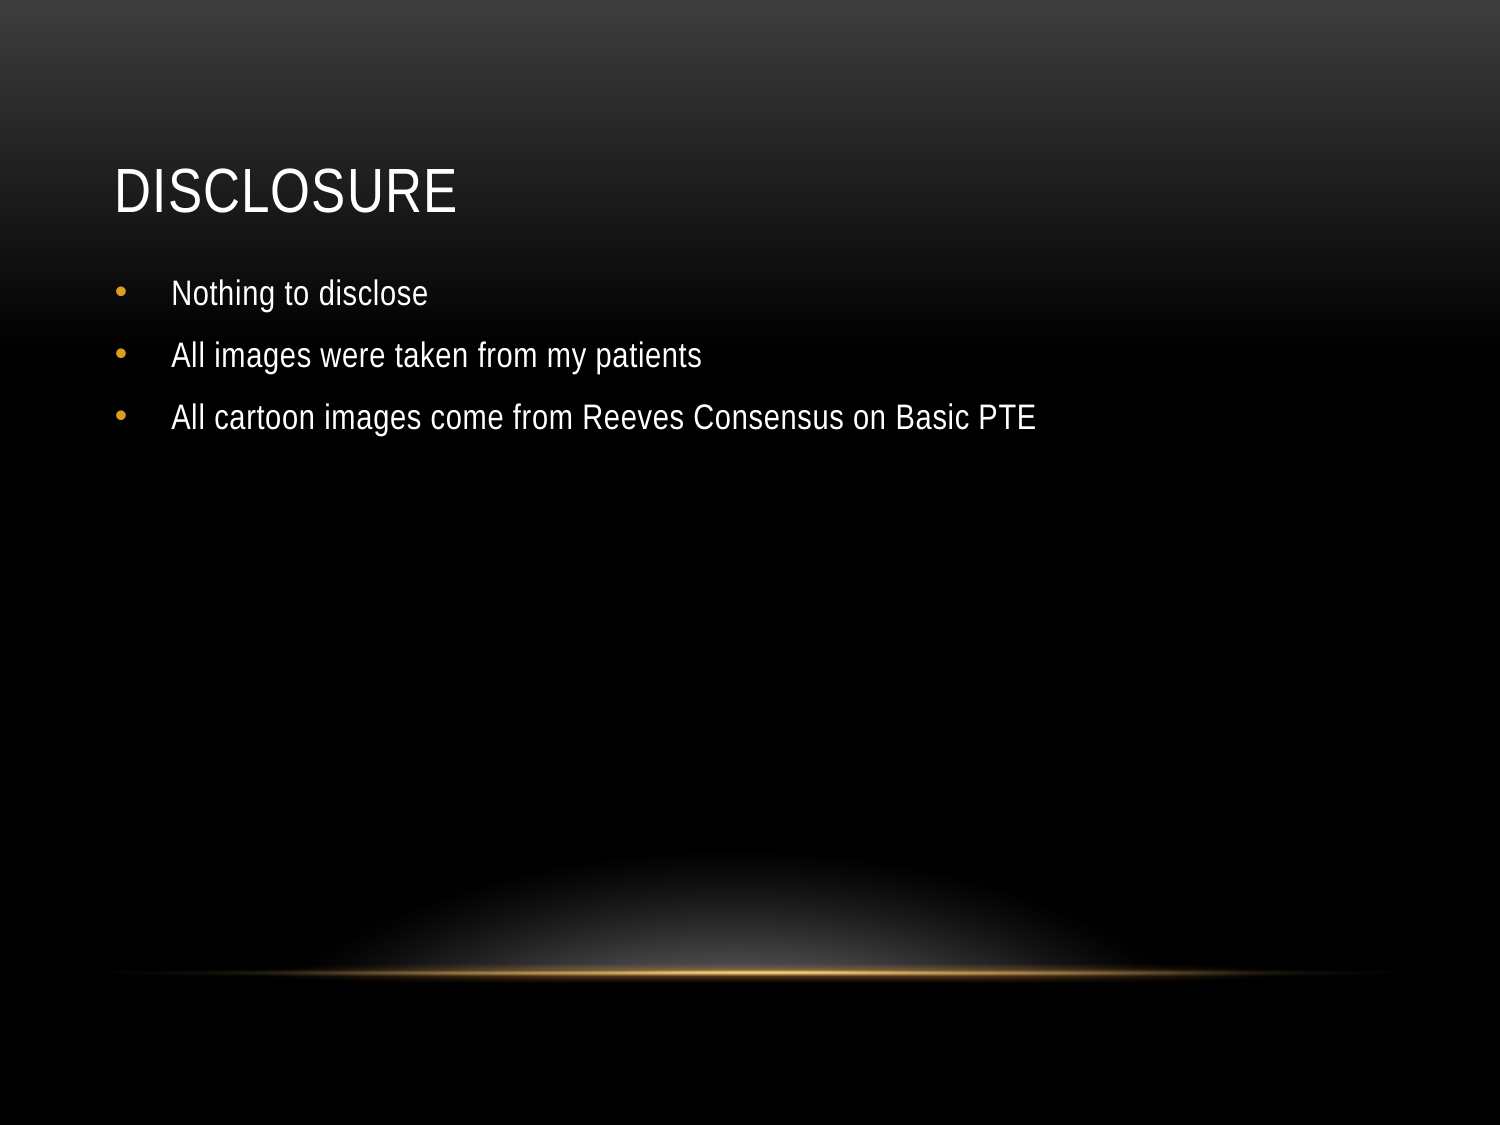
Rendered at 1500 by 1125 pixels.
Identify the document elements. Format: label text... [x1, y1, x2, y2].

picture [0, 0, 1500, 1125]
list Nothing to disclose All images were taken from my patients All cartoon images come from Reeves Consensus on Basic PTE [99, 262, 1400, 938]
title Disclosure [99, 45, 1400, 233]
